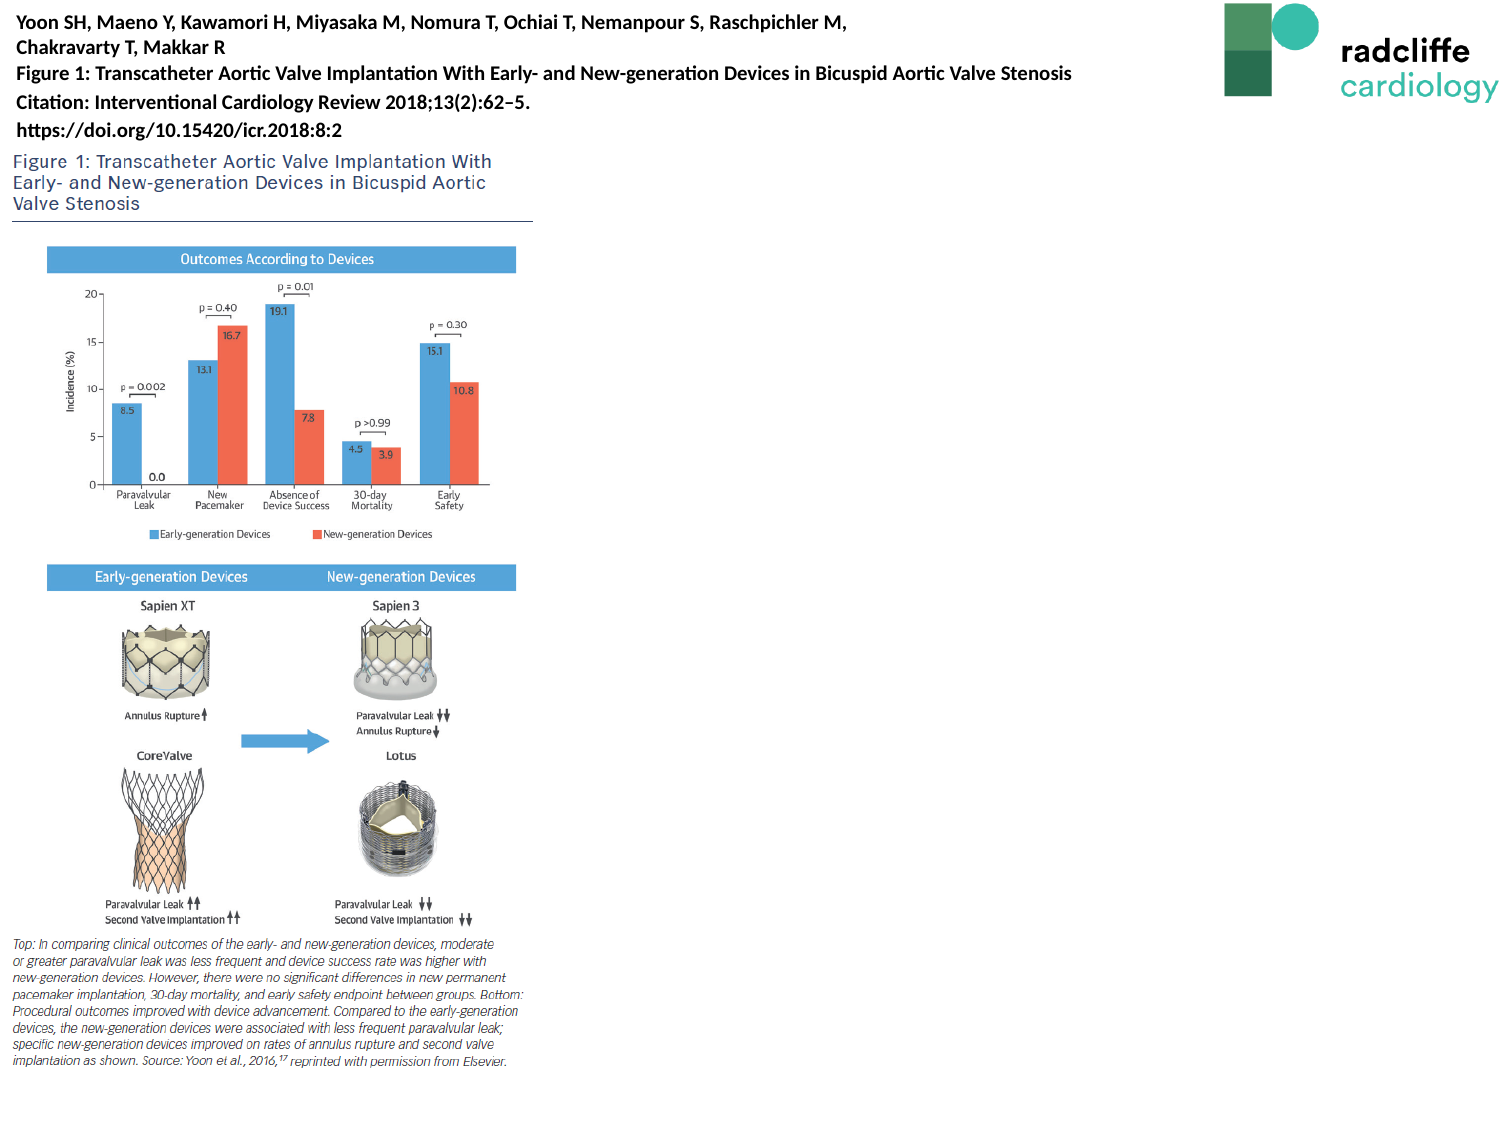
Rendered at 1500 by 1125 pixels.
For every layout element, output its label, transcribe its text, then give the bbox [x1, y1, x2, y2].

text_box Figure 1: Transcatheter Aortic Valve Implantation With Early- and New-generation Devices in Bicuspid Aortic Valve Stenosis [1, 51, 1224, 81]
picture [1224, 1, 1499, 104]
text_box https://doi.org/10.15420/icr.2018:8:2 [1, 109, 1500, 150]
picture [1, 141, 535, 1080]
text_box Yoon SH, Maeno Y, Kawamori H, Miyasaka M, Nomura T, Ochiai T, Nemanpour S, Raschpichler M, Chakravarty T, Makkar R [1, 1, 939, 51]
text_box Citation: Interventional Cardiology Review 2018;13(2):62–5. [1, 81, 1500, 109]
